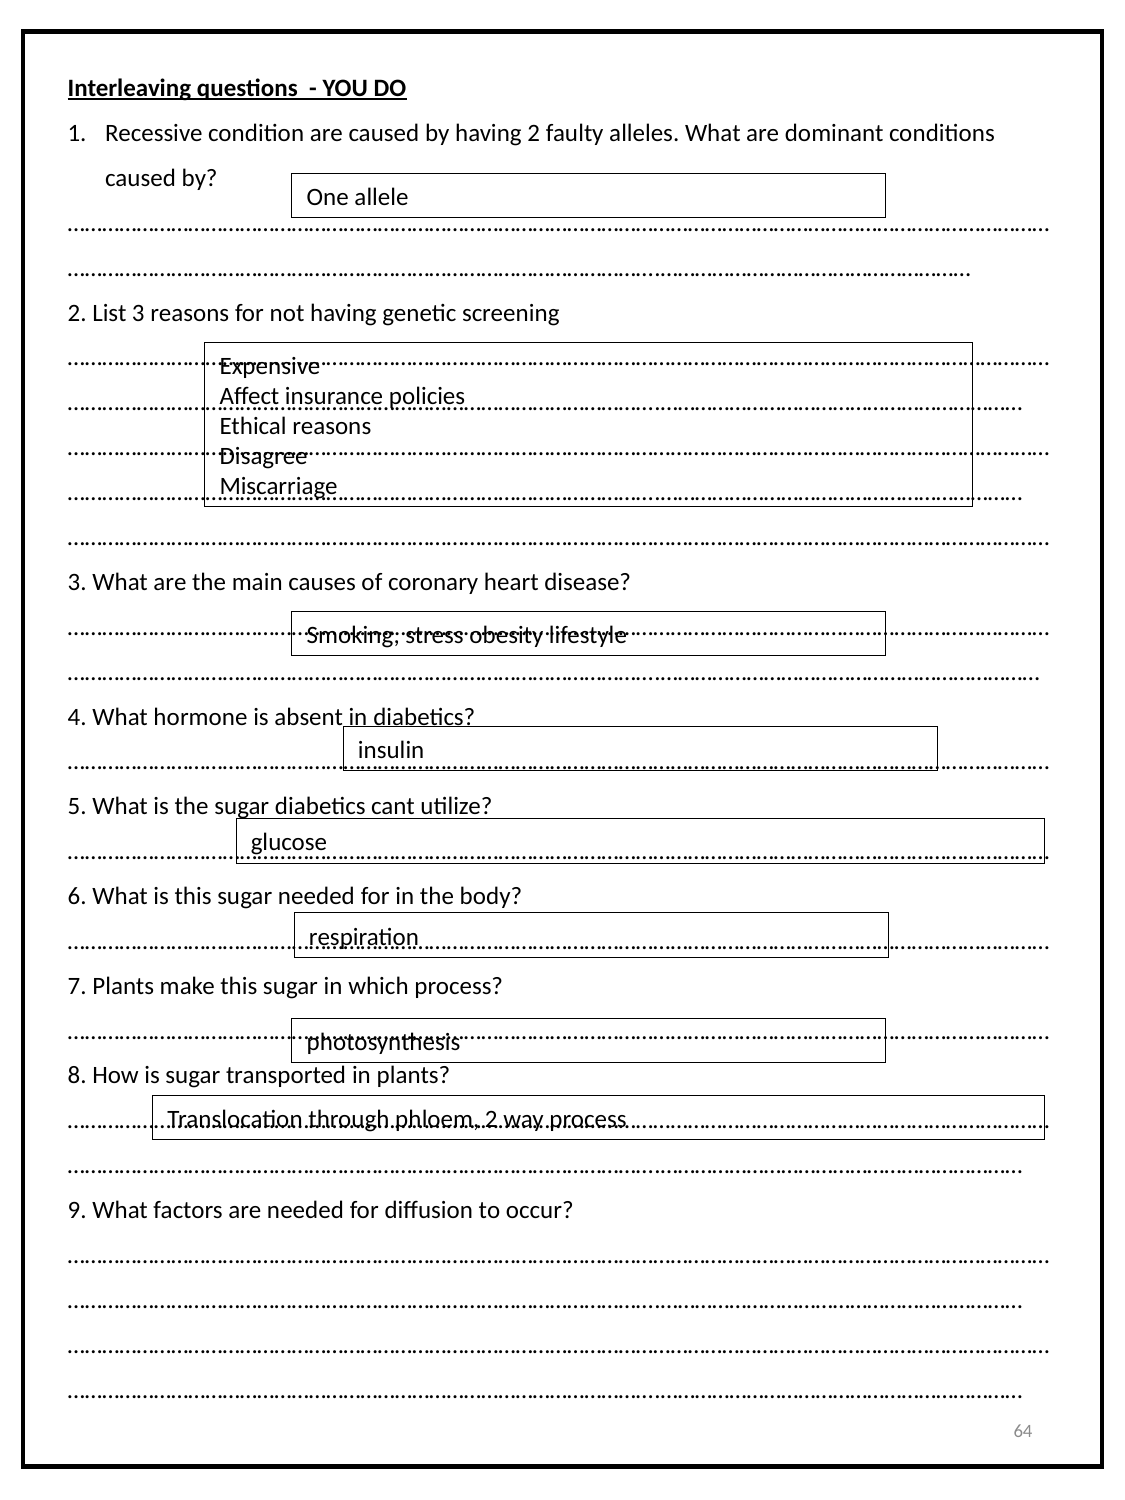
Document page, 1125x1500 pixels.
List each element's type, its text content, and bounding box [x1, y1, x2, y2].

text_box [22, 30, 1103, 1468]
text_box Translocation through phloem, 2 way process [152, 1095, 1045, 1140]
text_box photosynthesis [291, 1018, 886, 1063]
text_box Interleaving questions - YOU DO Recessive condition are caused by having 2 faulty alleles. What are dominant conditions caused by? ………………………………………………………………………………………………………………………………………………………………………………………………………………………………………………….……………………………………………… 2. List 3 reasons for not having genetic screening ………………………………………………………………………………………………………………………………………………………………………………………………………………………………………………….……………………………………………………… ………………………………………………………………………………………………………………………………………………………………………………………………………………………………………………….……………………………………………………… ……………………………………………………………………………………………………………………………………………………… 3. What are the main causes of coronary heart disease? ………………………………………………………………………………………………………………………………………………………………………………………………………………………………………………….………………………………………………………… 4. What hormone is absent in diabetics? ……………………………………………………………………………………………………………………………………………………… 5. What is the sugar diabetics cant utilize? ……………………………………………………………………………………………………………………………………………………… 6. What is this sugar needed for in the body? ……………………………………………………………………………………………………………………………………………………… 7. Plants make this sugar in which process? ……………………………………………………………………………………………………………………………………………………… 8. How is sugar transported in plants? ………………………………………………………………………………………………………………………………………………………………………………………………………………………………………………….……………………………………………………… 9. What factors are needed for diffusion to occur? ………………………………………………………………………………………………………………………………………………………………………………………………………………………………………………….……………………………………………………… ………………………………………………………………………………………………………………………………………………………………………………………………………………………………………………….……………………………………………………… [53, 49, 1072, 1500]
slide_number 64 [794, 1390, 1048, 1471]
text_box Expensive Affect insurance policies Ethical reasons Disagree Miscarriage [204, 342, 973, 507]
text_box insulin [343, 726, 938, 771]
text_box glucose [236, 818, 1045, 864]
text_box respiration [294, 912, 889, 958]
text_box Smoking, stress obesity lifestyle [291, 611, 886, 656]
text_box One allele [291, 173, 886, 218]
